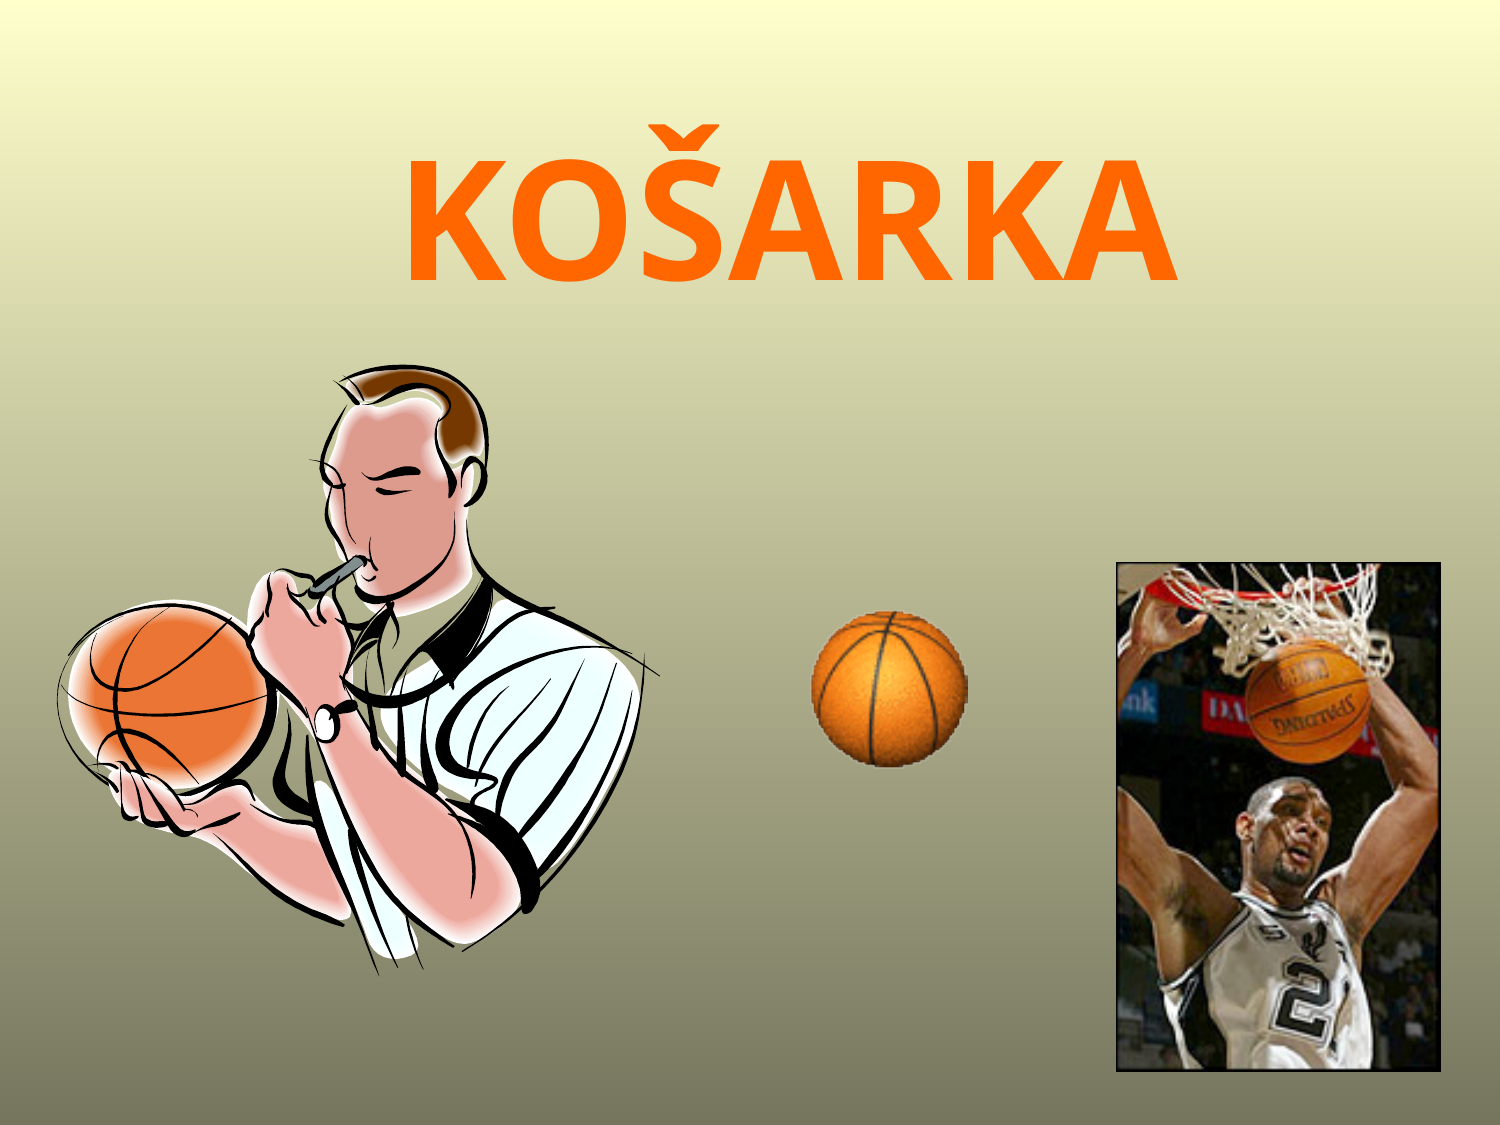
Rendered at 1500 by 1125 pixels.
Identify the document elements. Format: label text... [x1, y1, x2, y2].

picture [809, 609, 968, 771]
picture [1116, 562, 1441, 1072]
picture [53, 361, 660, 977]
title KOŠARKA [100, 113, 1476, 314]
